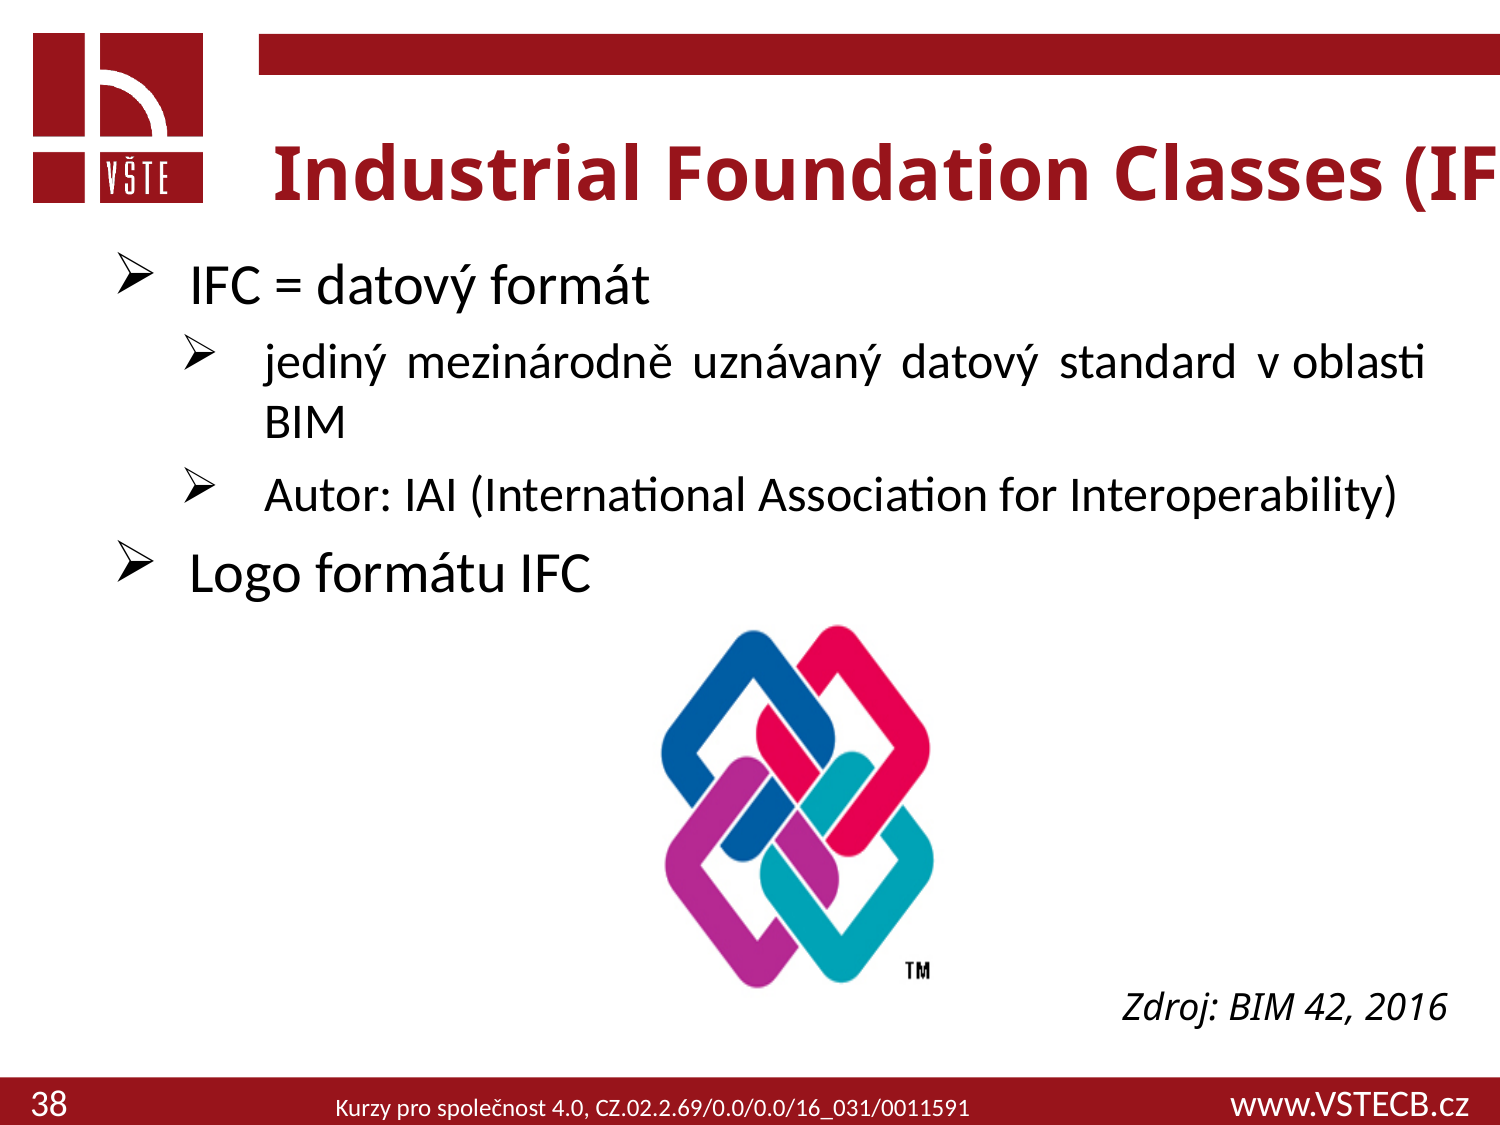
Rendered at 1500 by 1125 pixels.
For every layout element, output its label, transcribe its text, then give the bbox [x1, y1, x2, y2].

picture [33, 33, 203, 203]
text_box Zdroj: BIM 42, 2016 [1107, 975, 1464, 1036]
list IFC = datový formát jediný mezinárodně uznávaný datový standard v oblasti BIM Autor: IAI (International Association for Interoperability) Logo formátu IFC [97, 238, 1442, 1017]
text_box [258, 33, 1500, 76]
text_box 38 Kurzy pro společnost 4.0, CZ.02.2.69/0.0/0.0/16_031/0011591 www.VSTECB.cz [0, 1076, 1500, 1125]
picture [652, 610, 945, 998]
title Industrial Foundation Classes (IFC) [258, 76, 1500, 278]
